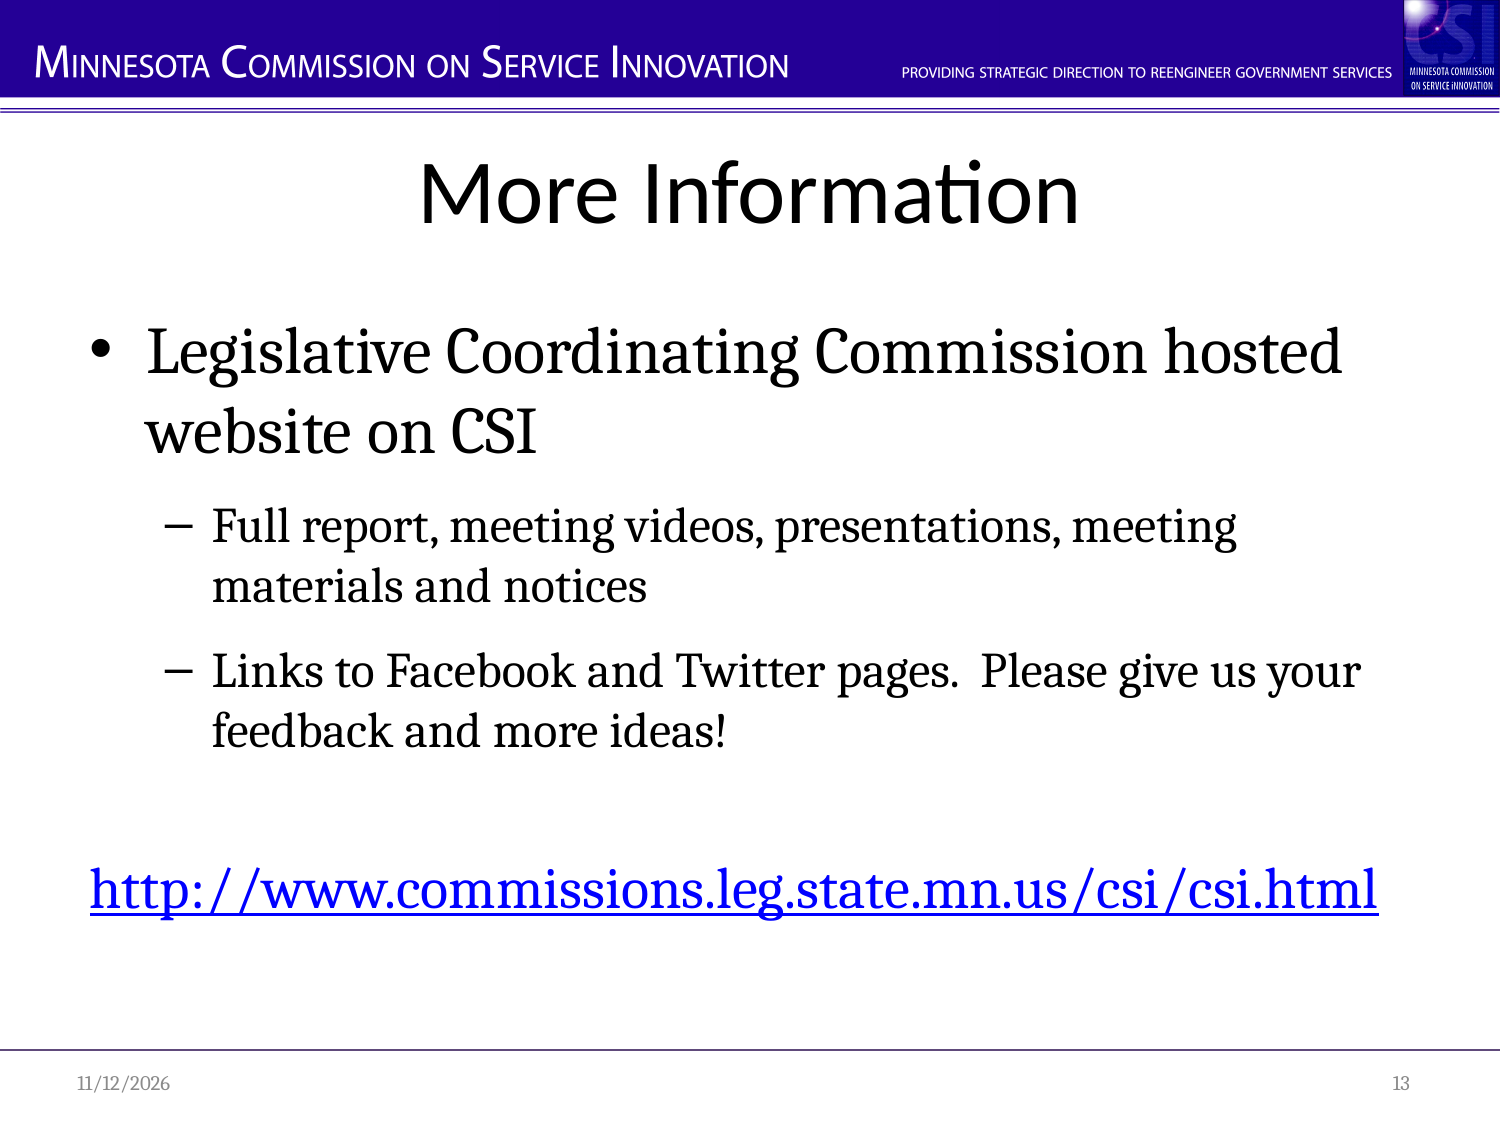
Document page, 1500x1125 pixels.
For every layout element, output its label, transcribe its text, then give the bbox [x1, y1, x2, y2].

picture [0, 0, 1500, 113]
slide_number 13 [1337, 1052, 1425, 1113]
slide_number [62, 1052, 338, 1113]
list Legislative Coordinating Commission hosted website on CSI Full report, meeting videos, presentations, meeting materials and notices Links to Facebook and Twitter pages. Please give us your feedback and more ideas! http://www.commissions.leg.state.mn.us/csi/csi.html [75, 299, 1450, 988]
title More Information [75, 125, 1425, 299]
